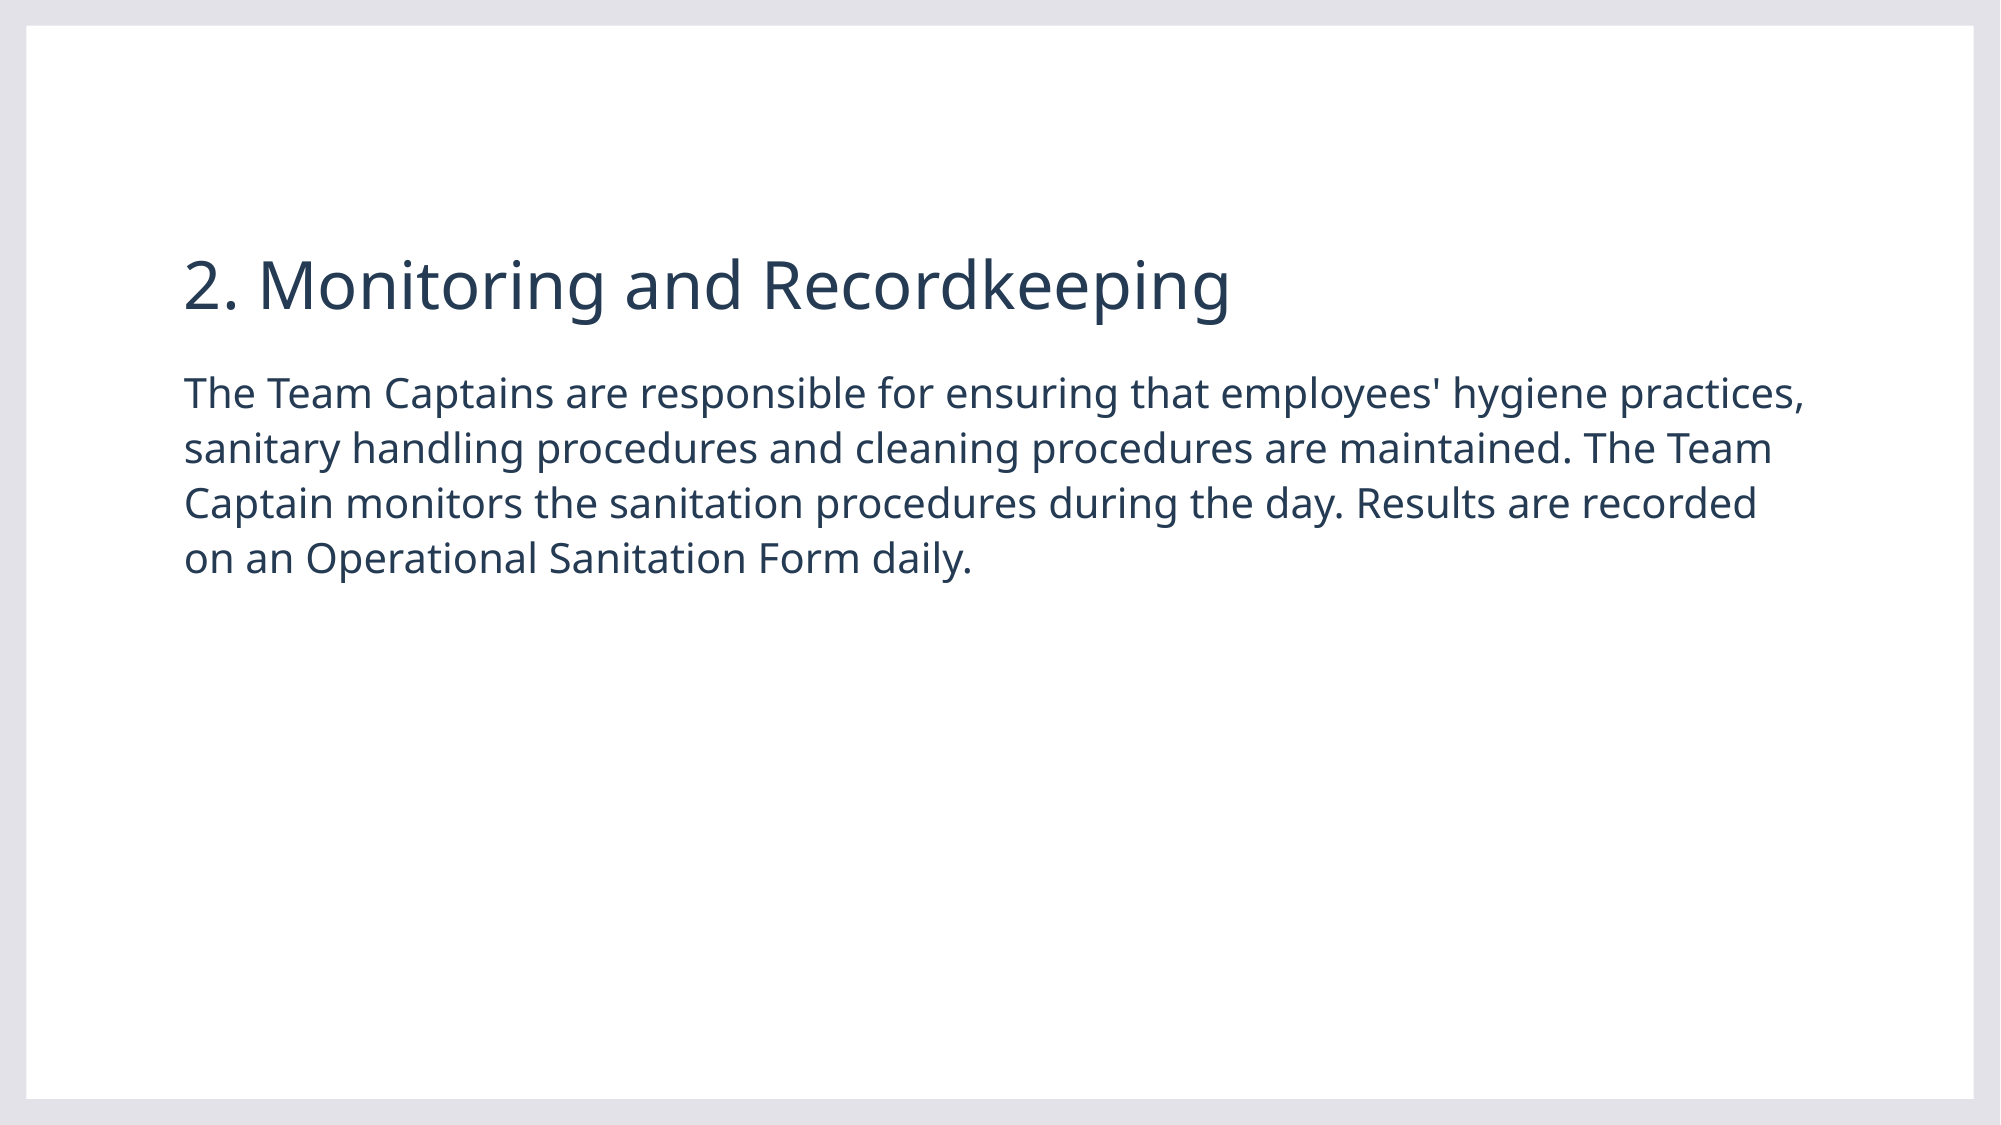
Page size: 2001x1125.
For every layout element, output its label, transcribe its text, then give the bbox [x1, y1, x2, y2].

title 2. Monitoring and Recordkeeping [168, 118, 1832, 331]
list The Team Captains are responsible for ensuring that employees' hygiene practices, sanitary handling procedures and cleaning procedures are maintained. The Team Captain monitors the sanitation procedures during the day. Results are recorded on an Operational Sanitation Form daily. [168, 354, 1832, 1006]
